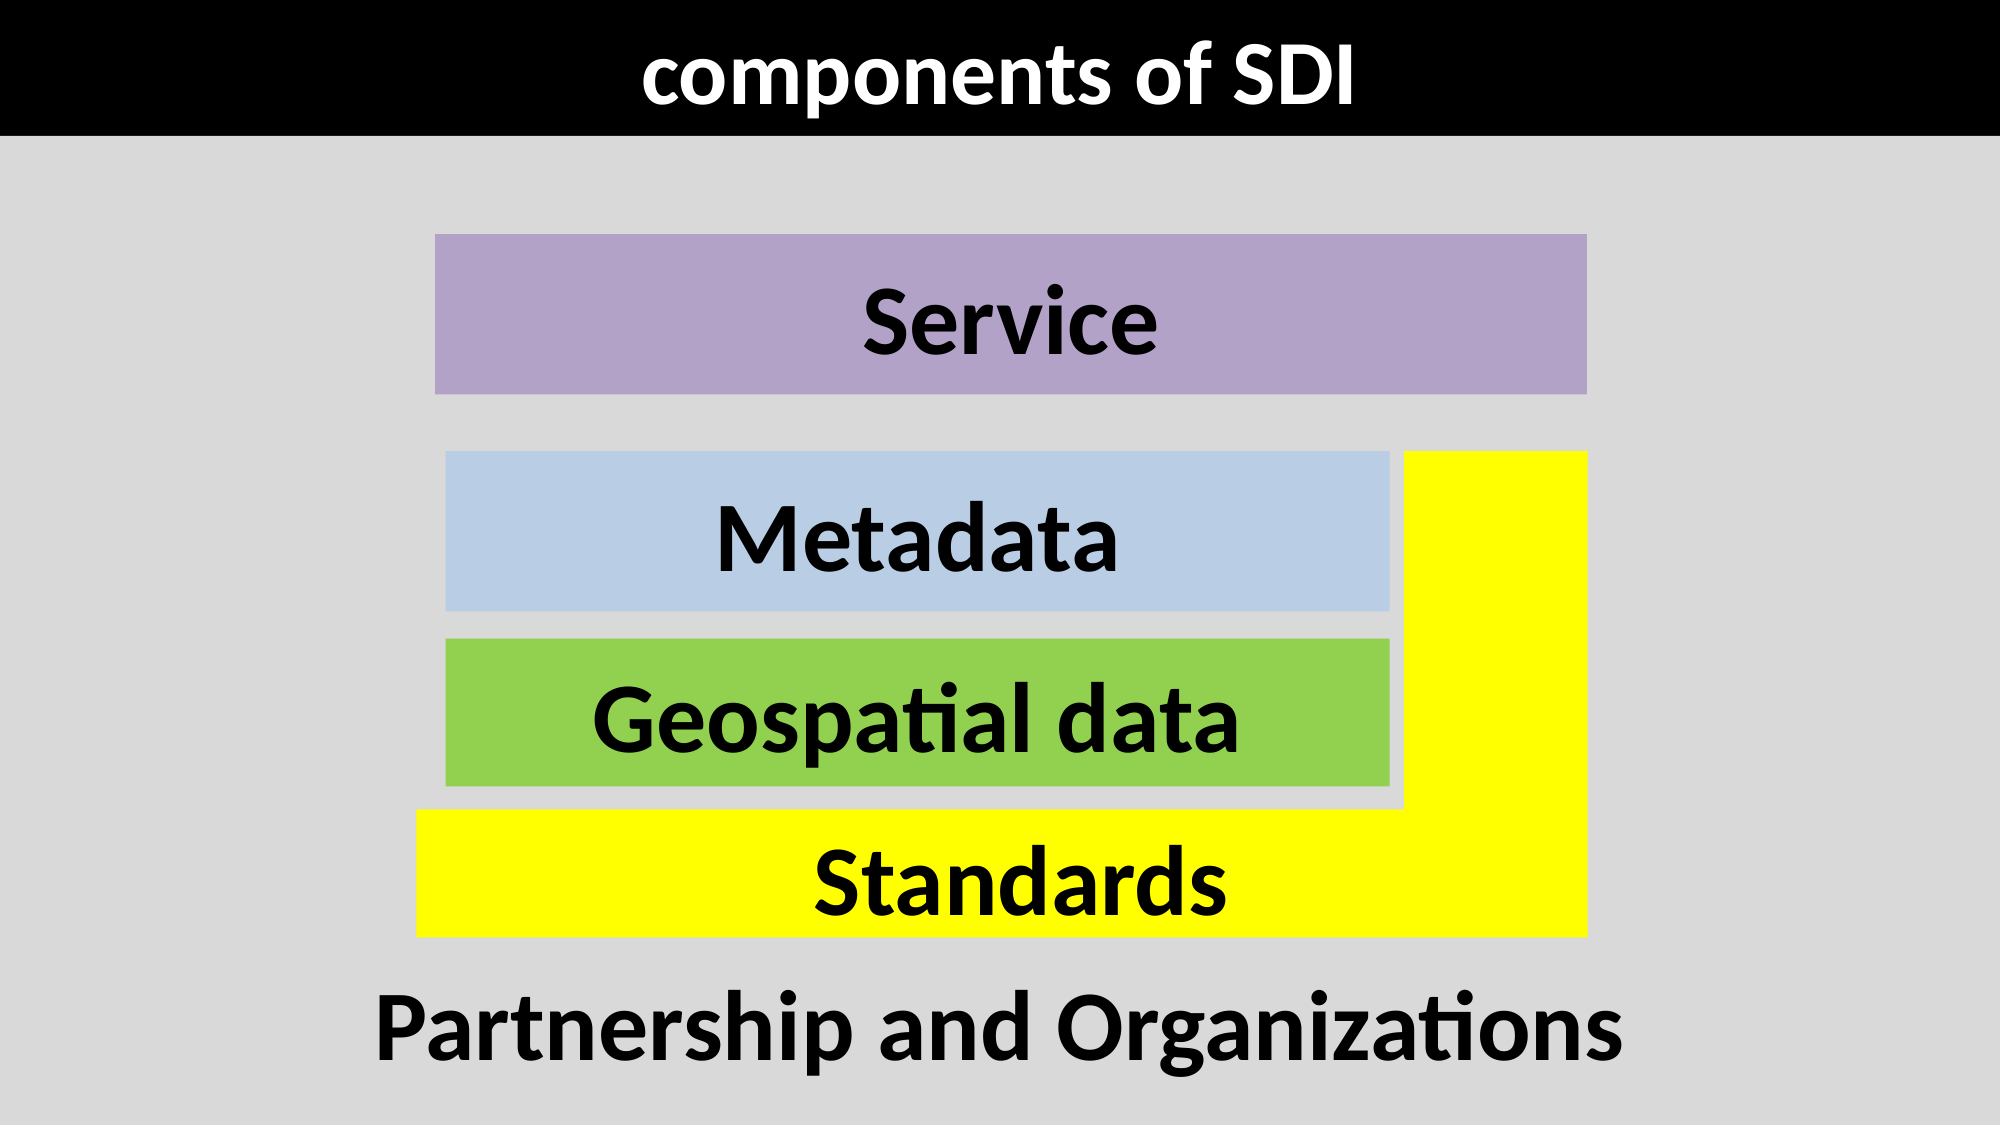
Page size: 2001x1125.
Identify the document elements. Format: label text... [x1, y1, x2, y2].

title components of SDI [0, 0, 2000, 135]
text_box Service [435, 234, 1587, 395]
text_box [416, 450, 1589, 938]
text_box Partnership and Organizations [0, 135, 2000, 1125]
